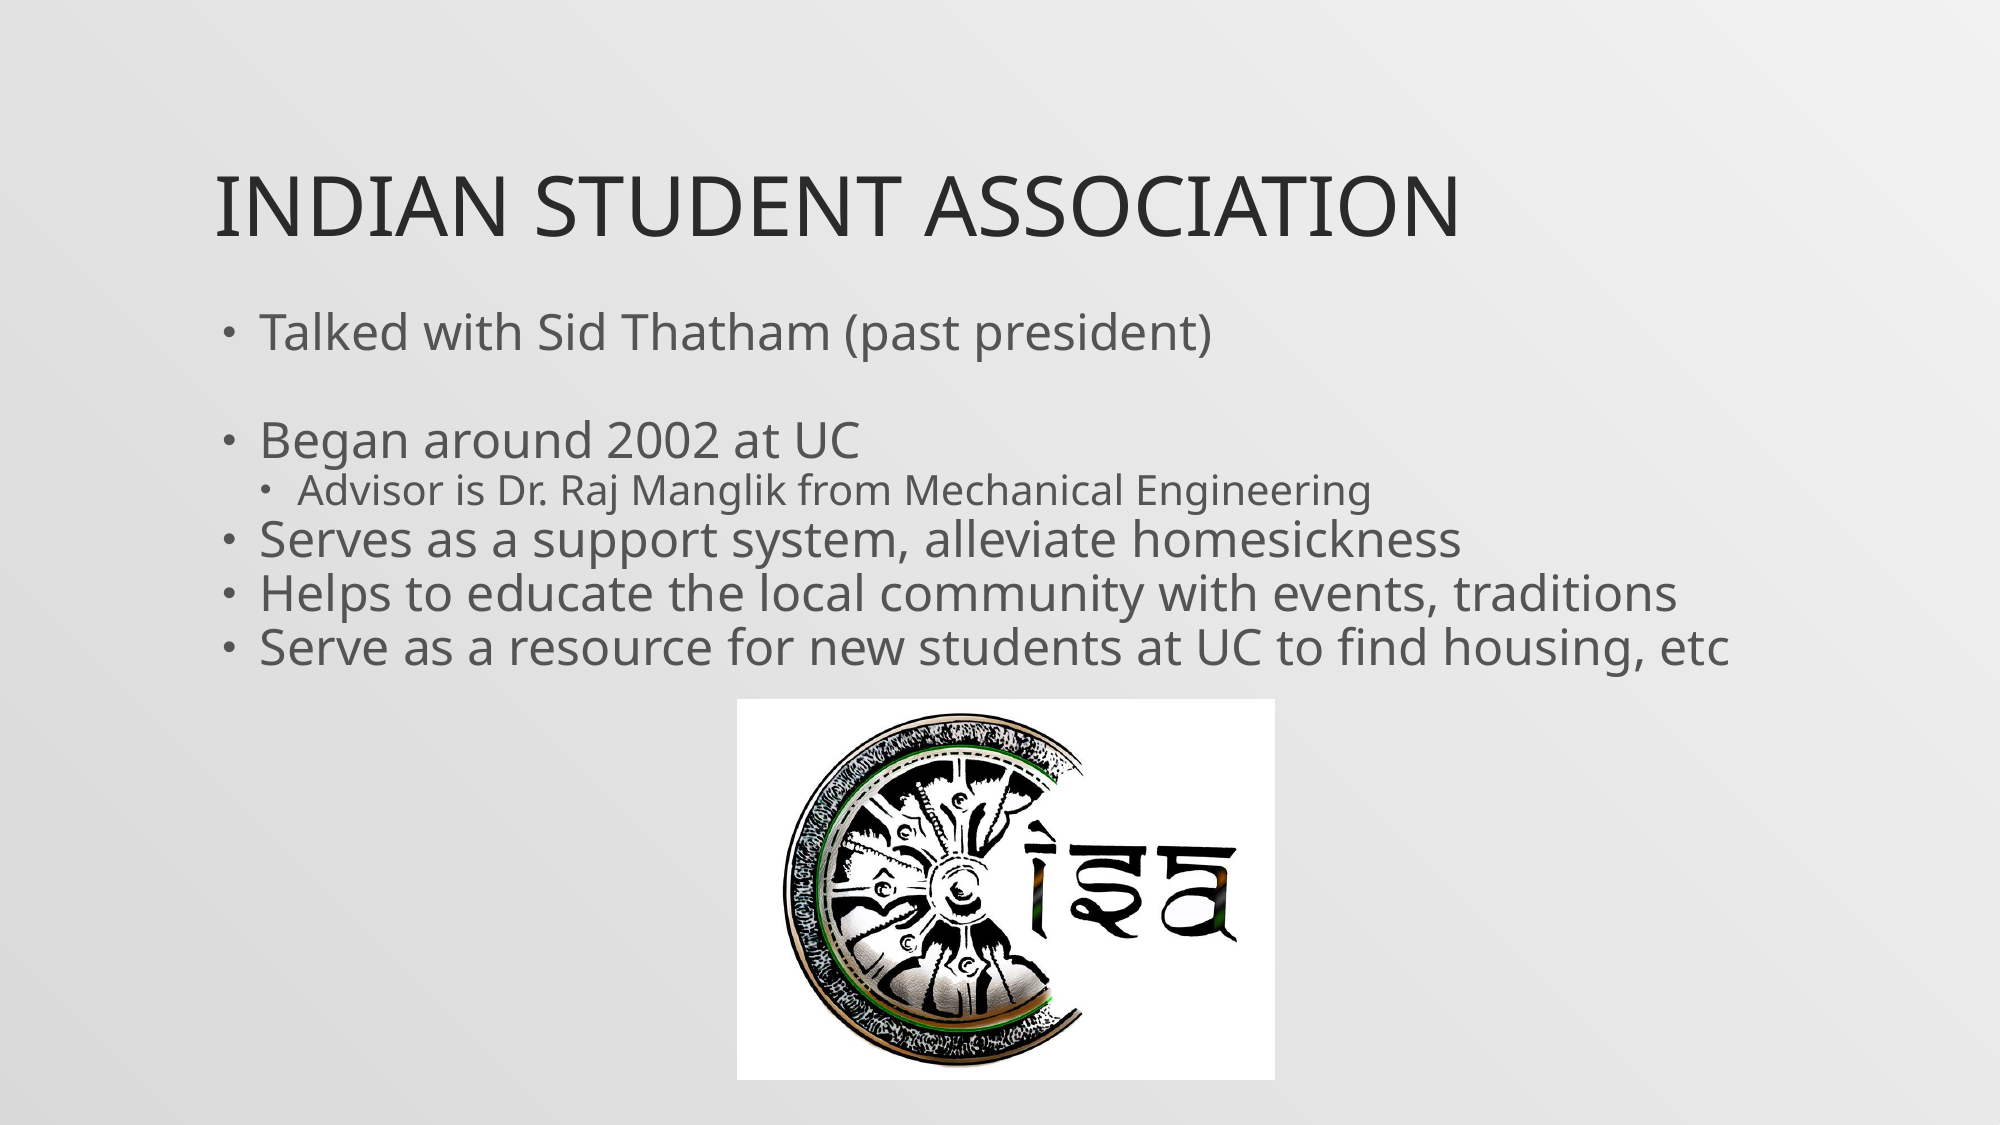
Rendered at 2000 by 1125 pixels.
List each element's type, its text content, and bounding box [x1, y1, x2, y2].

list Talked with Sid Thatham (past president) Began around 2002 at UC Advisor is Dr. Raj Manglik from Mechanical Engineering Serves as a support system, alleviate homesickness Helps to educate the local community with events, traditions Serve as a resource for new students at UC to find housing, etc [199, 299, 1800, 1013]
picture [737, 699, 1275, 1080]
title Indian student association [199, 45, 1800, 263]
